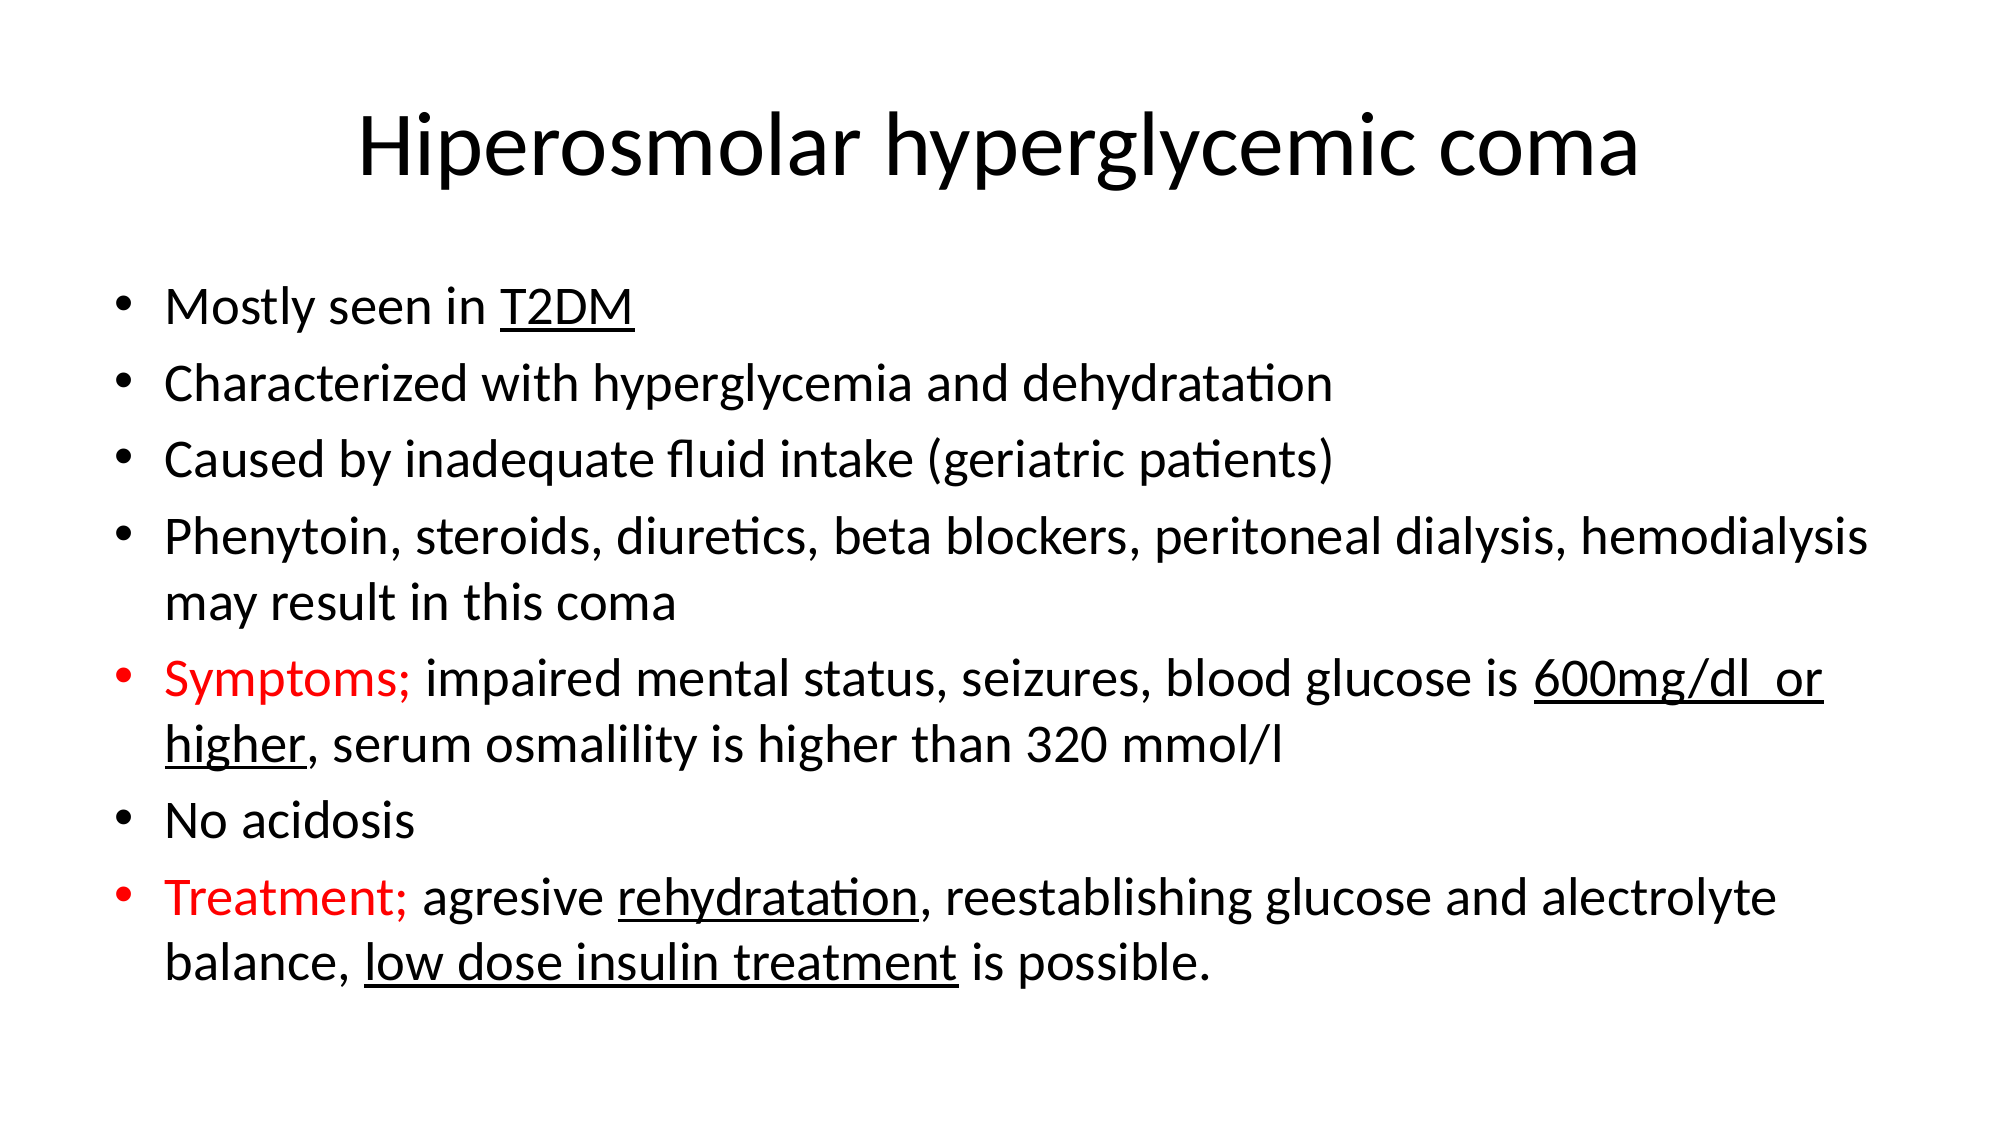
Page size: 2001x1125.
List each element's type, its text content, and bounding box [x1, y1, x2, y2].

title Hiperosmolar hyperglycemic coma [99, 45, 1900, 233]
list Mostly seen in T2DM Characterized with hyperglycemia and dehydratation Caused by inadequate fluid intake (geriatric patients) Phenytoin, steroids, diuretics, beta blockers, peritoneal dialysis, hemodialysis may result in this coma Symptoms; impaired mental status, seizures, blood glucose is 600mg/dl or higher, serum osmalility is higher than 320 mmol/l No acidosis Treatment; agresive rehydratation, reestablishing glucose and alectrolyte balance, low dose insulin treatment is possible. [99, 262, 1900, 1005]
